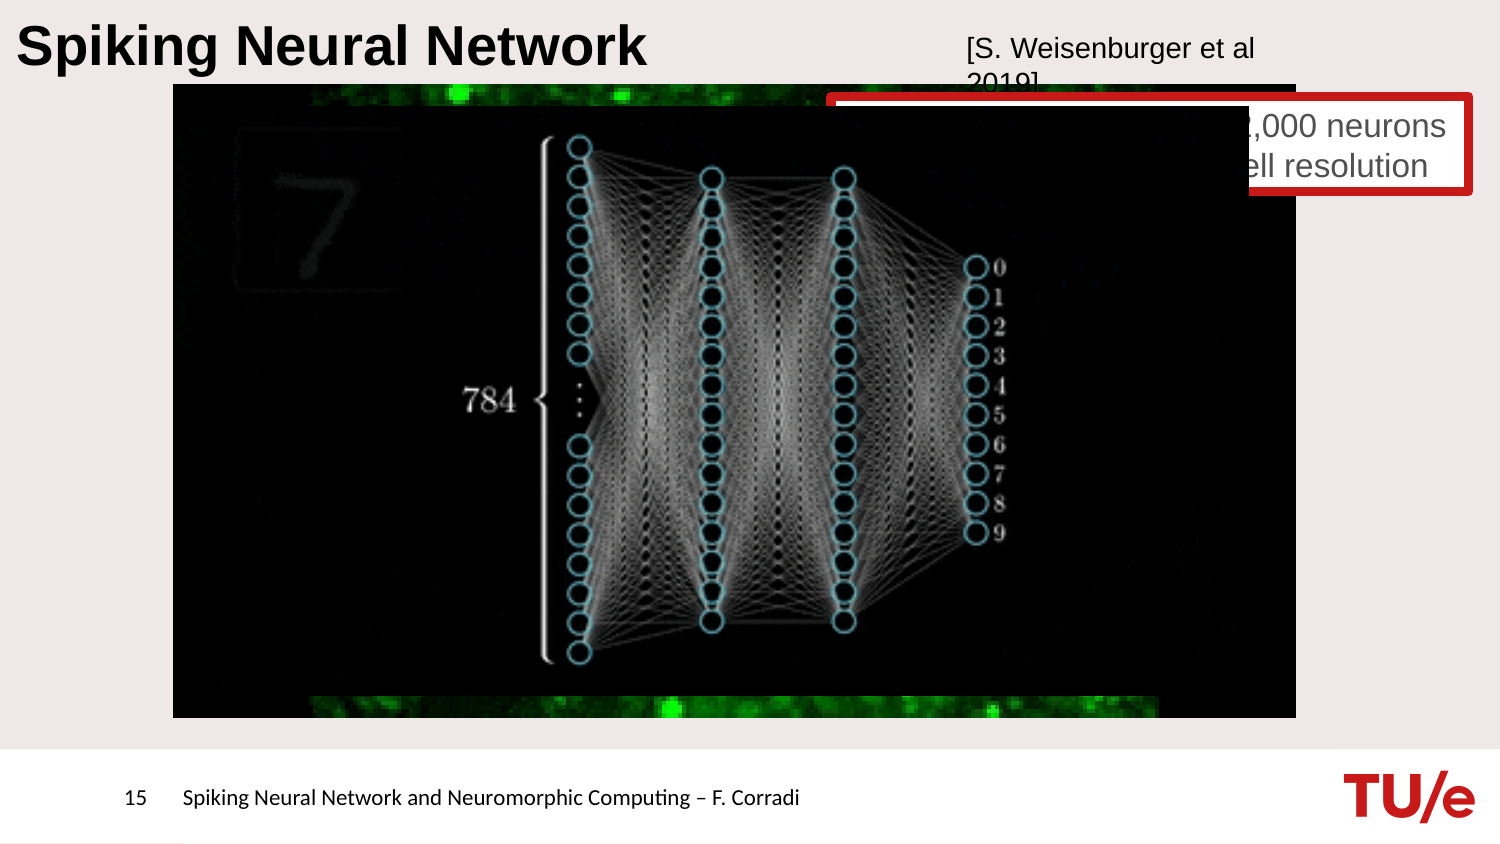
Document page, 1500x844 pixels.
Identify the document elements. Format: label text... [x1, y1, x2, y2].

text_box [S. Weisenburger et al 2019] [951, 21, 1352, 96]
picture [173, 84, 1296, 718]
title Spiking Neural Network [16, 8, 1453, 85]
text_box In vivo Ca2+ imaging of ∼12,000 neurons in mouse cortex at single-cell resolution [1296, 96, 1469, 192]
picture [1339, 749, 1500, 844]
slide_number 15 [0, 749, 183, 844]
footer Spiking Neural Network and Neuromorphic Computing – F. Corradi [183, 749, 1339, 844]
